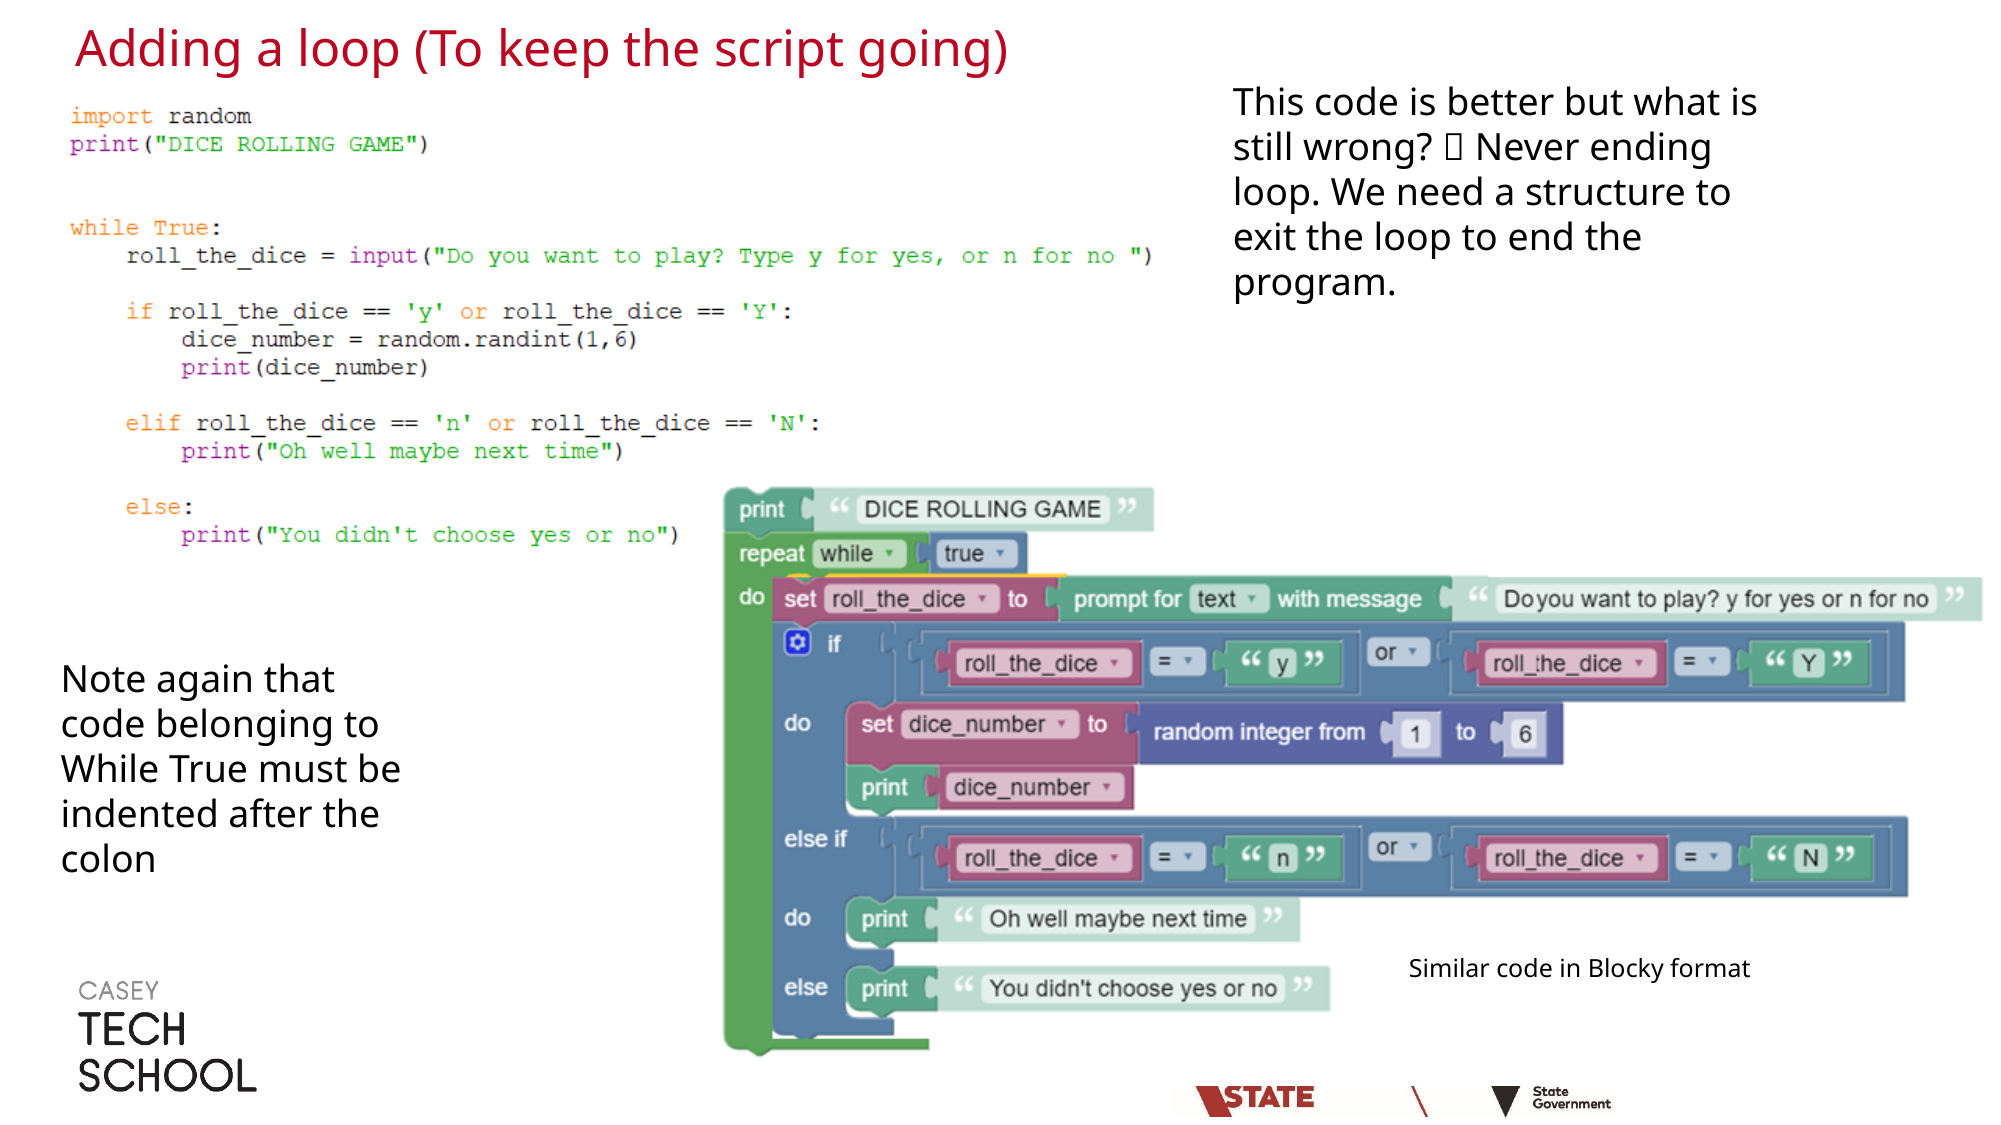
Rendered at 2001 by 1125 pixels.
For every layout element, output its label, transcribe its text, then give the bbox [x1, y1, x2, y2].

title Adding a loop (To keep the script going) [60, 15, 1450, 223]
text_box Note again that code belonging to While True must be indented after the colon [45, 648, 443, 888]
text_box This code is better but what is still wrong?  Never ending loop. We need a structure to exit the loop to end the program. [1218, 71, 1814, 311]
picture [69, 101, 1987, 1118]
picture [21, 893, 304, 1125]
